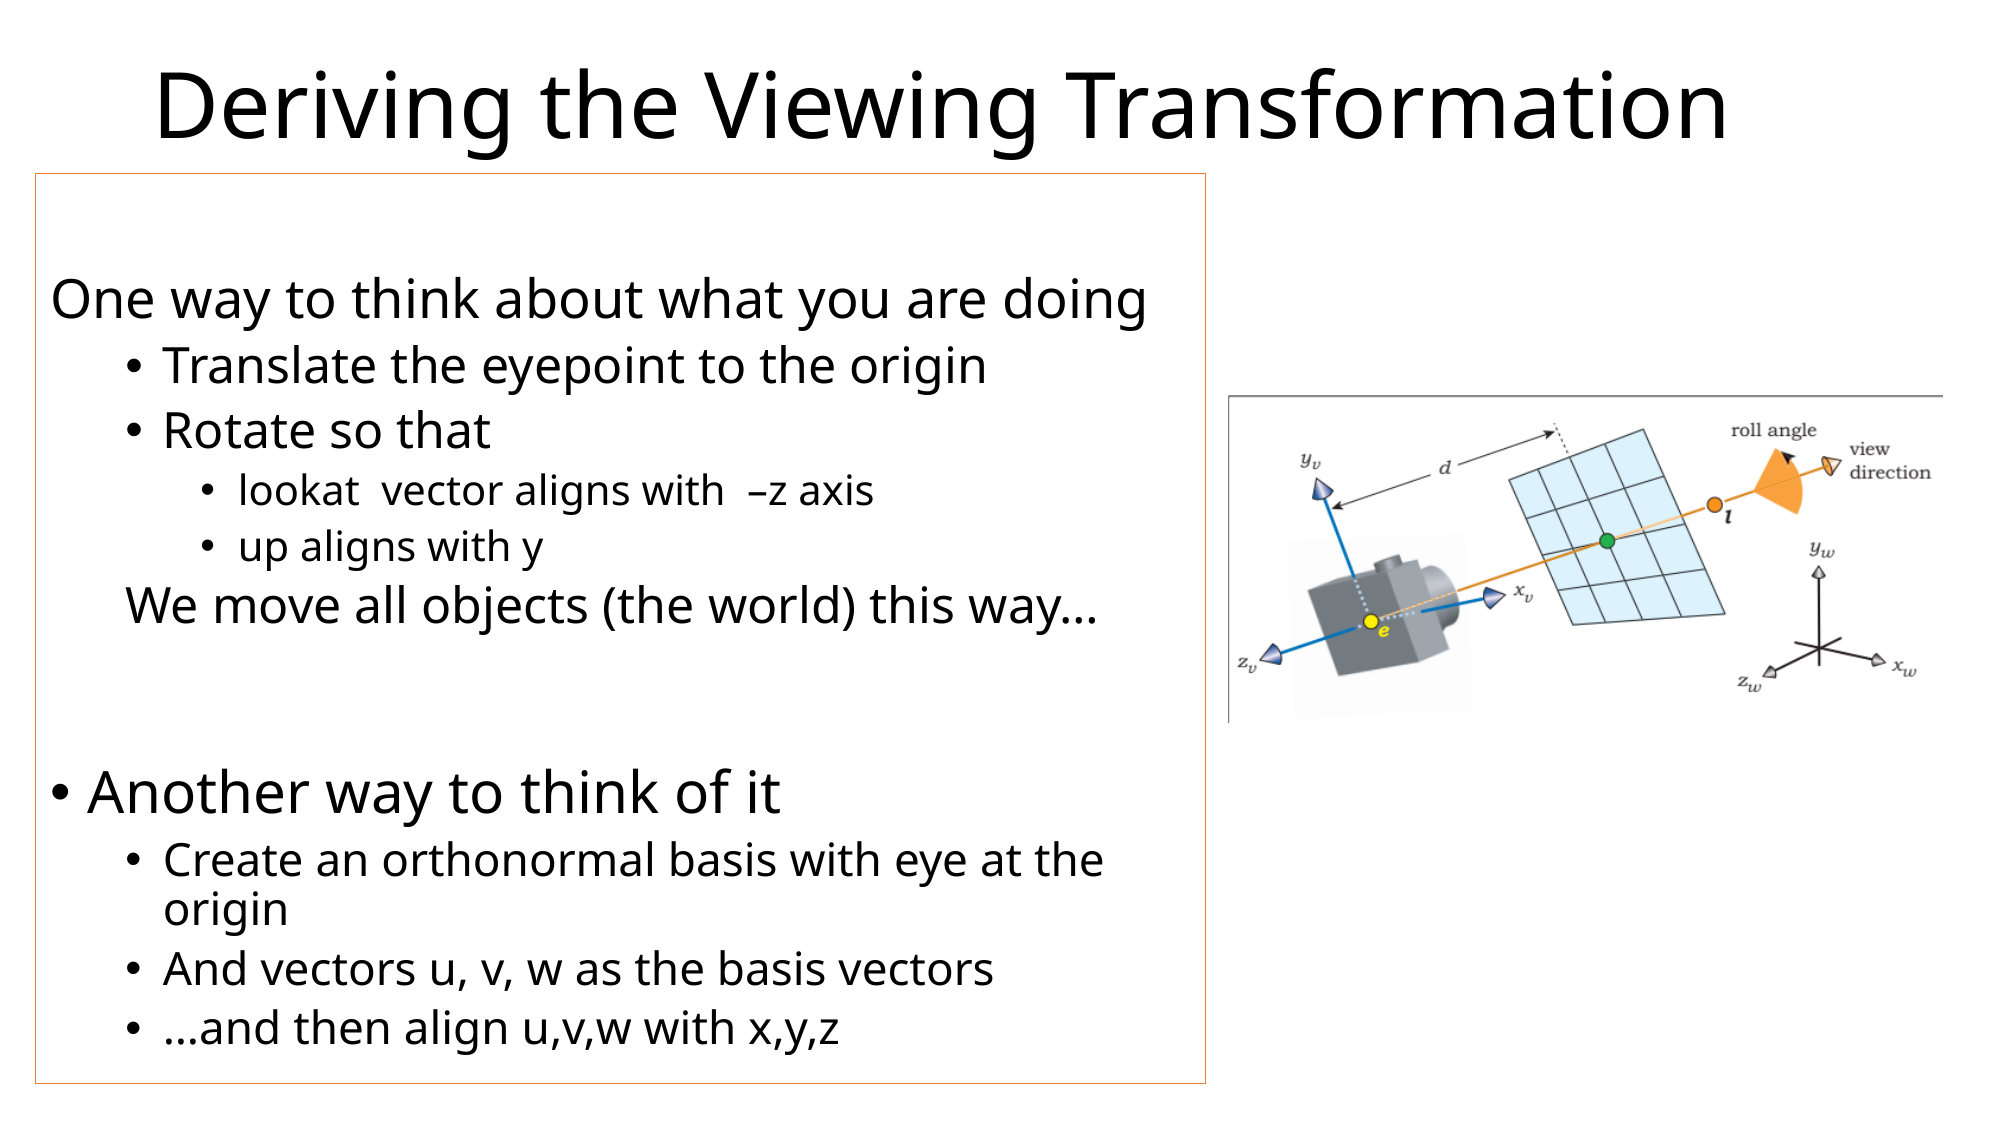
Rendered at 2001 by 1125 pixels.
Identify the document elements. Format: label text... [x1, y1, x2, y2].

title Deriving the Viewing Transformation [137, 0, 1863, 218]
list One way to think about what you are doing Translate the eyepoint to the origin Rotate so that lookat vector aligns with –z axis up aligns with y We move all objects (the world) this way… Another way to think of it Create an orthonormal basis with eye at the origin And vectors u, v, w as the basis vectors …and then align u,v,w with x,y,z [35, 173, 1206, 1084]
picture [1228, 395, 1943, 723]
